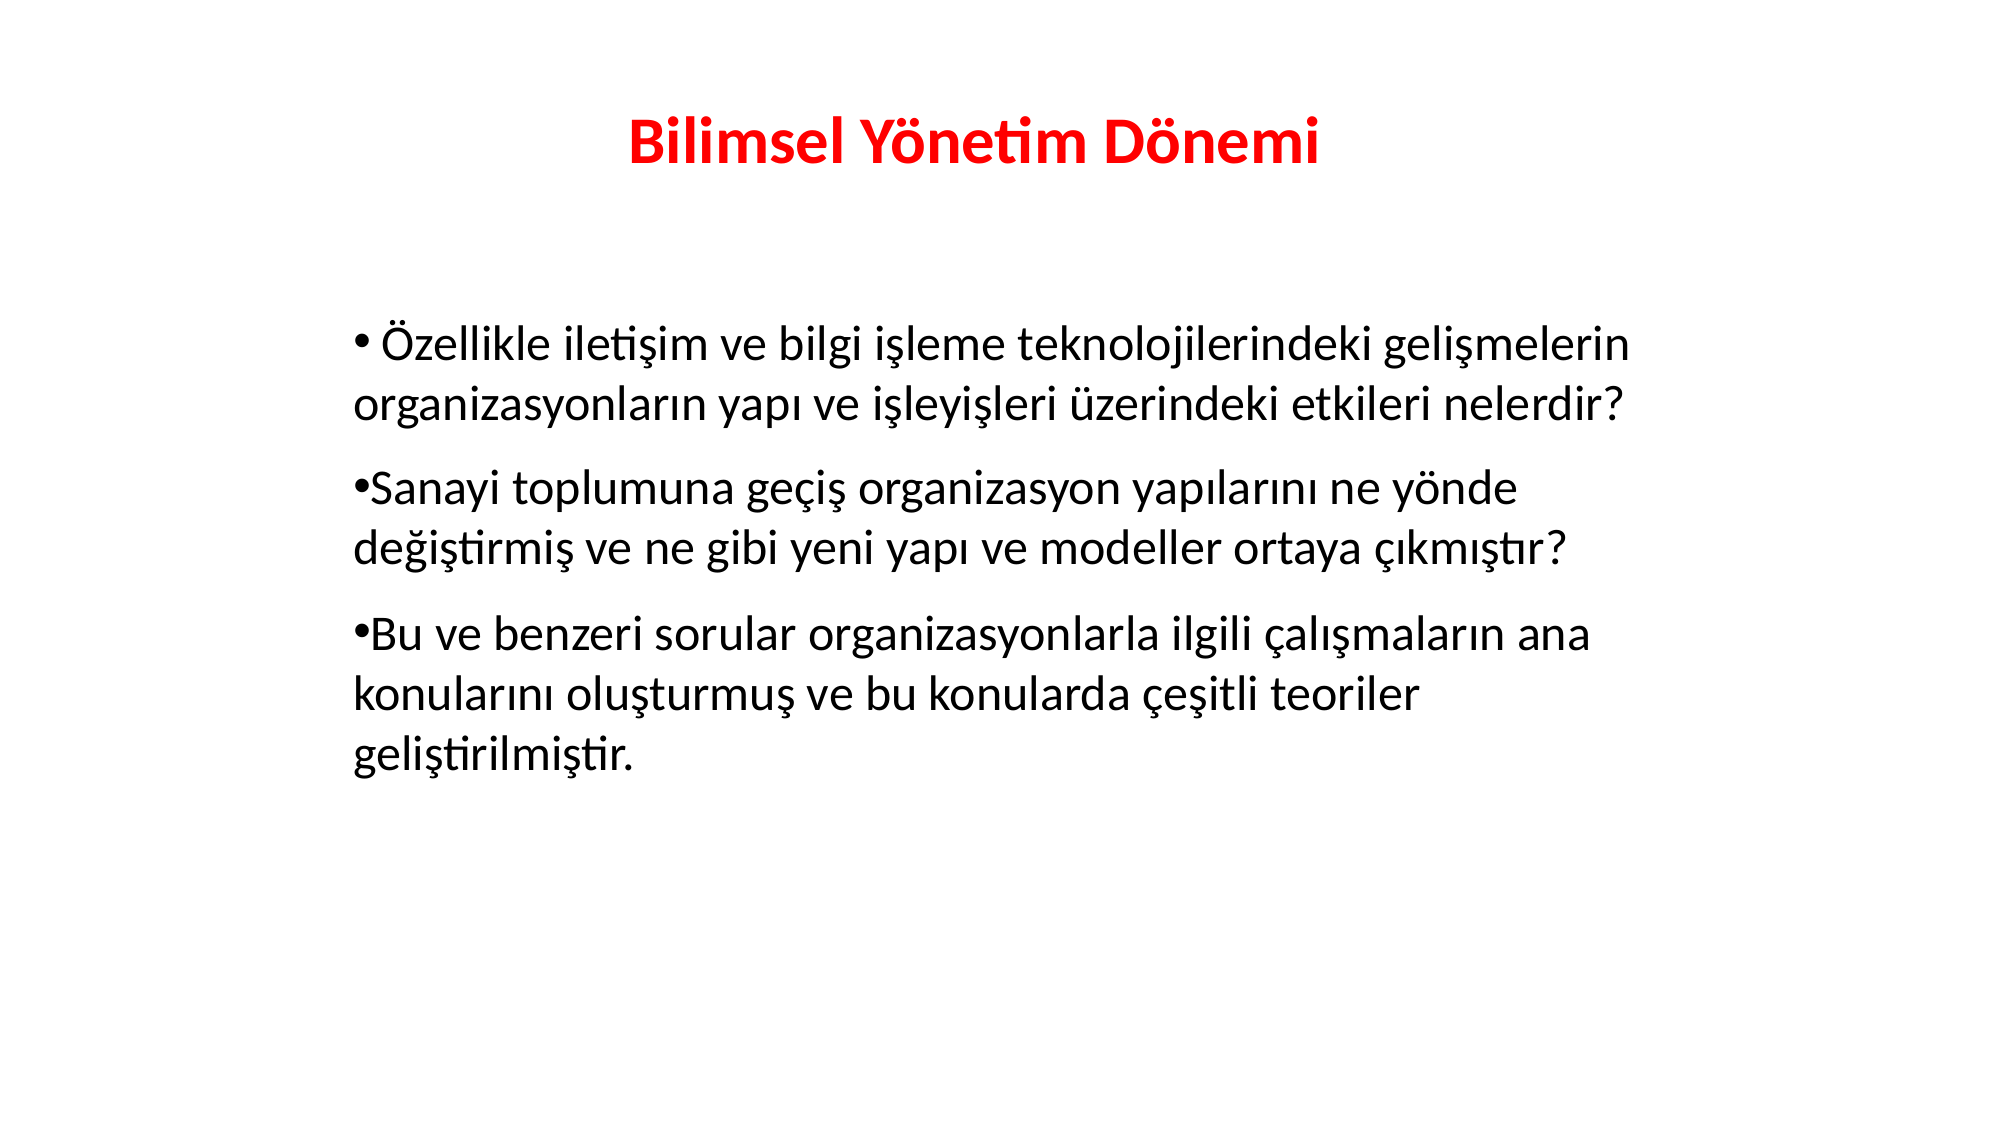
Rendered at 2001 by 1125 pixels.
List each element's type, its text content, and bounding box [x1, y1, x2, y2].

text_box Bilimsel Yönetim Dönemi [613, 89, 1337, 185]
text_box Özellikle iletişim ve bilgi işleme teknolojilerindeki gelişmelerin organizasyonların yapı ve işleyişleri üzerindeki etkileri nelerdir? Sanayi toplumuna geçiş organizasyon yapılarını ne yönde değiştirmiş ve ne gibi yeni yapı ve modeller ortaya çıkmıştır? Bu ve benzeri sorular organizasyonlarla ilgili çalışmaların ana konularını oluşturmuş ve bu konularda çeşitli teoriler geliştirilmiştir. [338, 302, 1664, 788]
